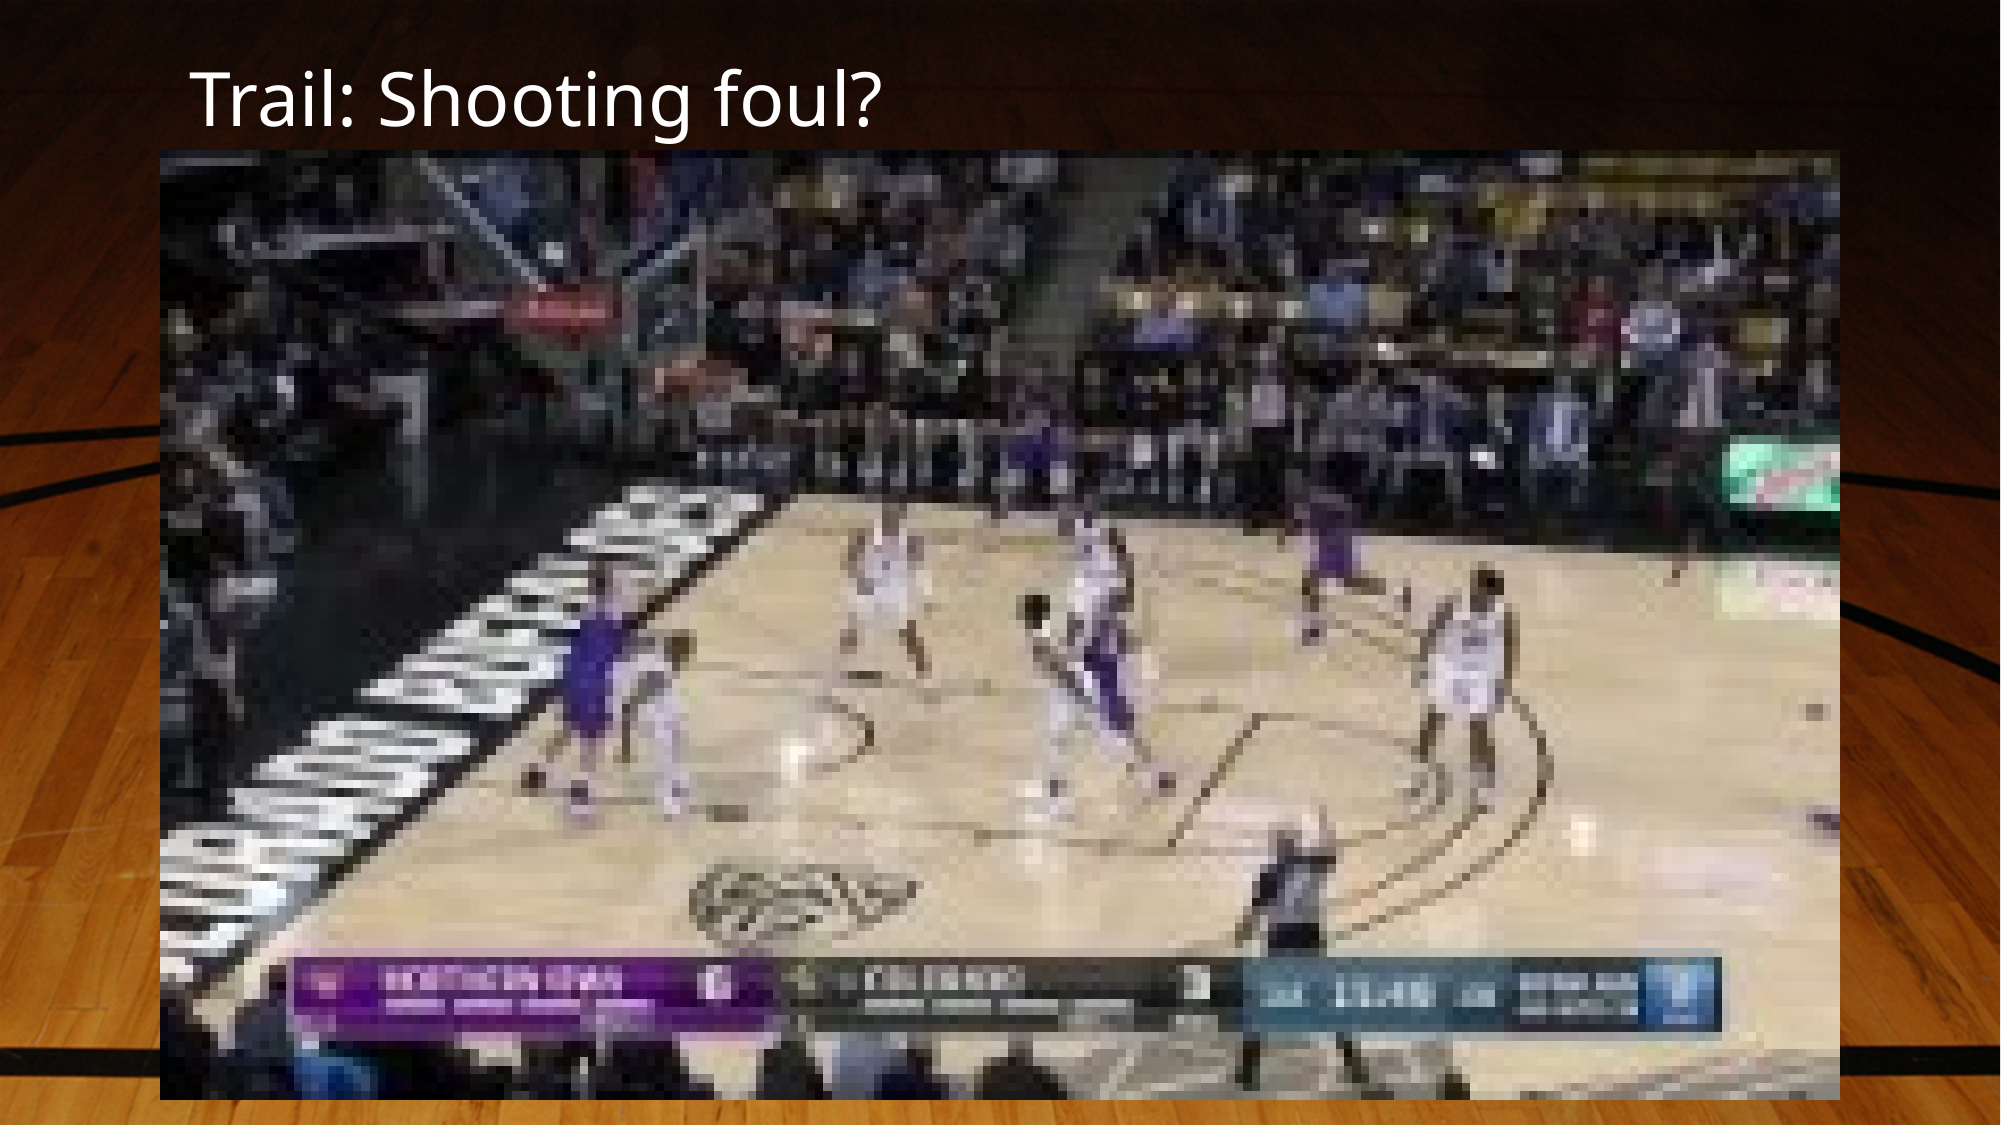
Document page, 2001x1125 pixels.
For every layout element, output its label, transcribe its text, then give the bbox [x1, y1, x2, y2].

picture [0, 0, 2001, 1125]
title Trail: Shooting foul? [174, 50, 1825, 149]
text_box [159, 149, 1841, 1100]
